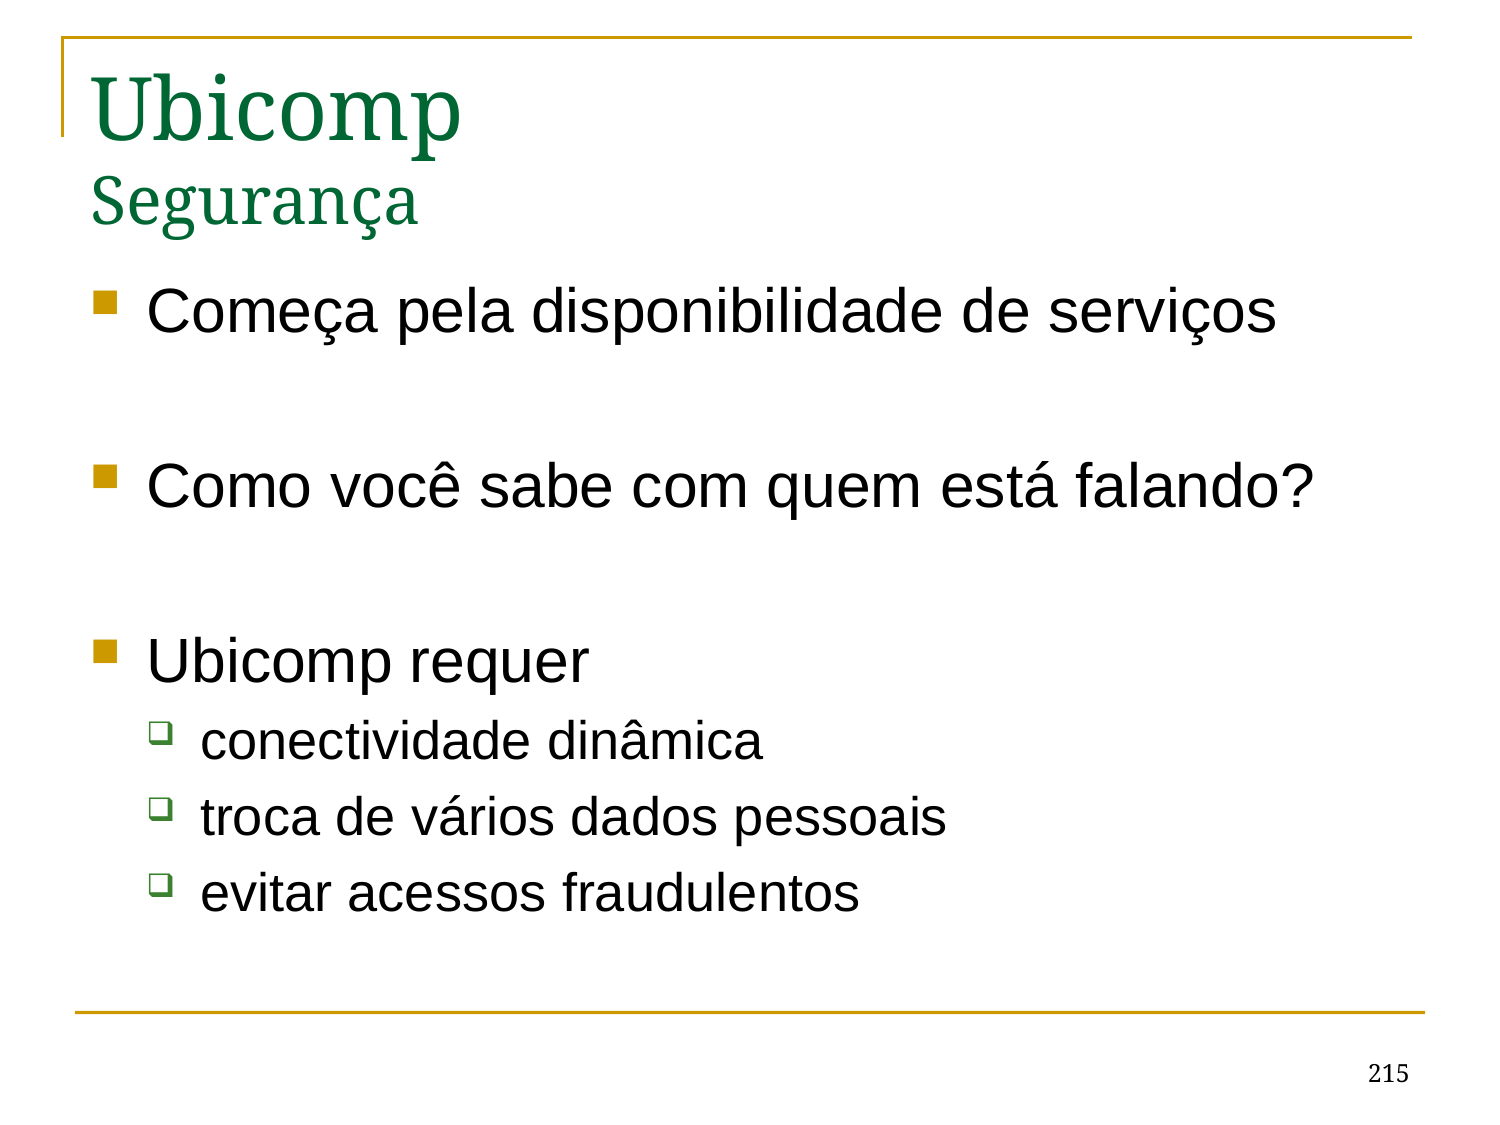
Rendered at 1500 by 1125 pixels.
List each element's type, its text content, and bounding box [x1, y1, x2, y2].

slide_number 215 [1074, 1023, 1426, 1100]
title Ubicomp Segurança [74, 45, 1426, 233]
list Começa pela disponibilidade de serviços Como você sabe com quem está falando? Ubicomp requer conectividade dinâmica troca de vários dados pessoais evitar acessos fraudulentos [74, 262, 1426, 1006]
